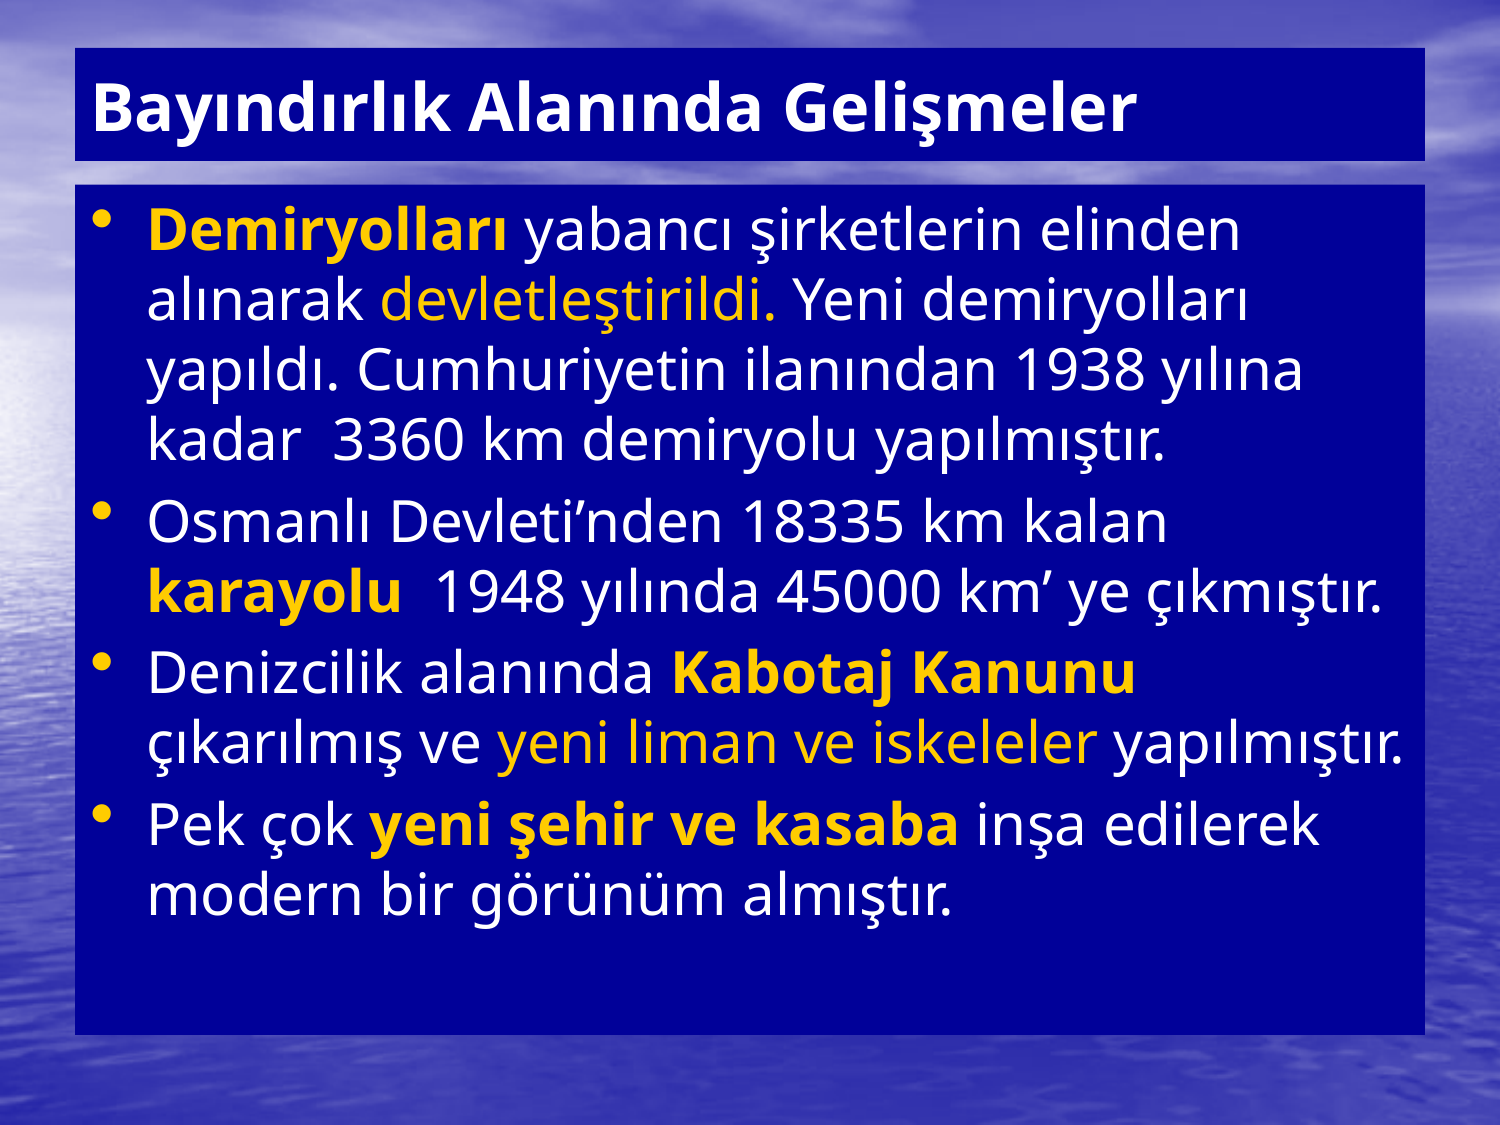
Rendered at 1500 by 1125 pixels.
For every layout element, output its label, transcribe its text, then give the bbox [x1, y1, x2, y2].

list Demiryolları yabancı şirketlerin elinden alınarak devletleştirildi. Yeni demiryolları yapıldı. Cumhuriyetin ilanından 1938 yılına kadar 3360 km demiryolu yapılmıştır. Osmanlı Devleti’nden 18335 km kalan karayolu 1948 yılında 45000 km’ ye çıkmıştır. Denizcilik alanında Kabotaj Kanunu çıkarılmış ve yeni liman ve iskeleler yapılmıştır. Pek çok yeni şehir ve kasaba inşa edilerek modern bir görünüm almıştır. [75, 184, 1425, 1035]
title Bayındırlık Alanında Gelişmeler [75, 47, 1425, 161]
